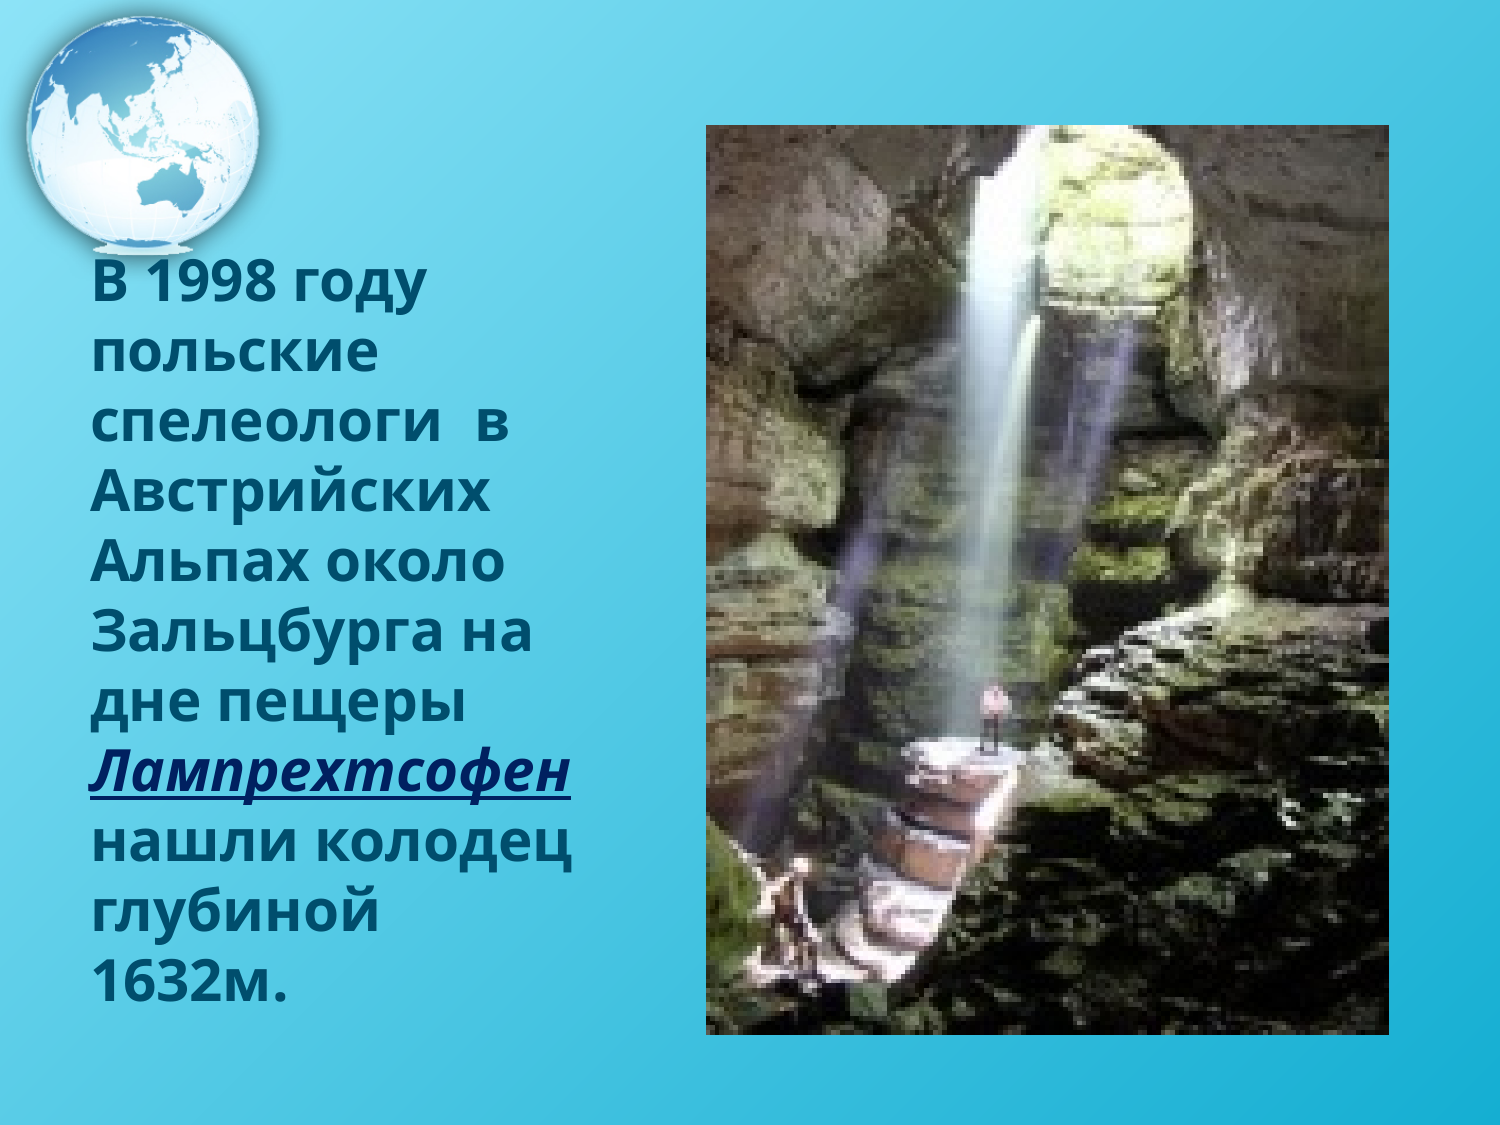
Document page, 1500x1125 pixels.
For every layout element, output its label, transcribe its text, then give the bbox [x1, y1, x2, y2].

picture [0, 0, 284, 272]
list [705, 125, 1389, 1036]
list В 1998 году польские спелеологи в Австрийских Альпах около Зальцбурга на дне пещеры Лампрехтсофен нашли колодец глубиной 1632м. [75, 235, 597, 1005]
